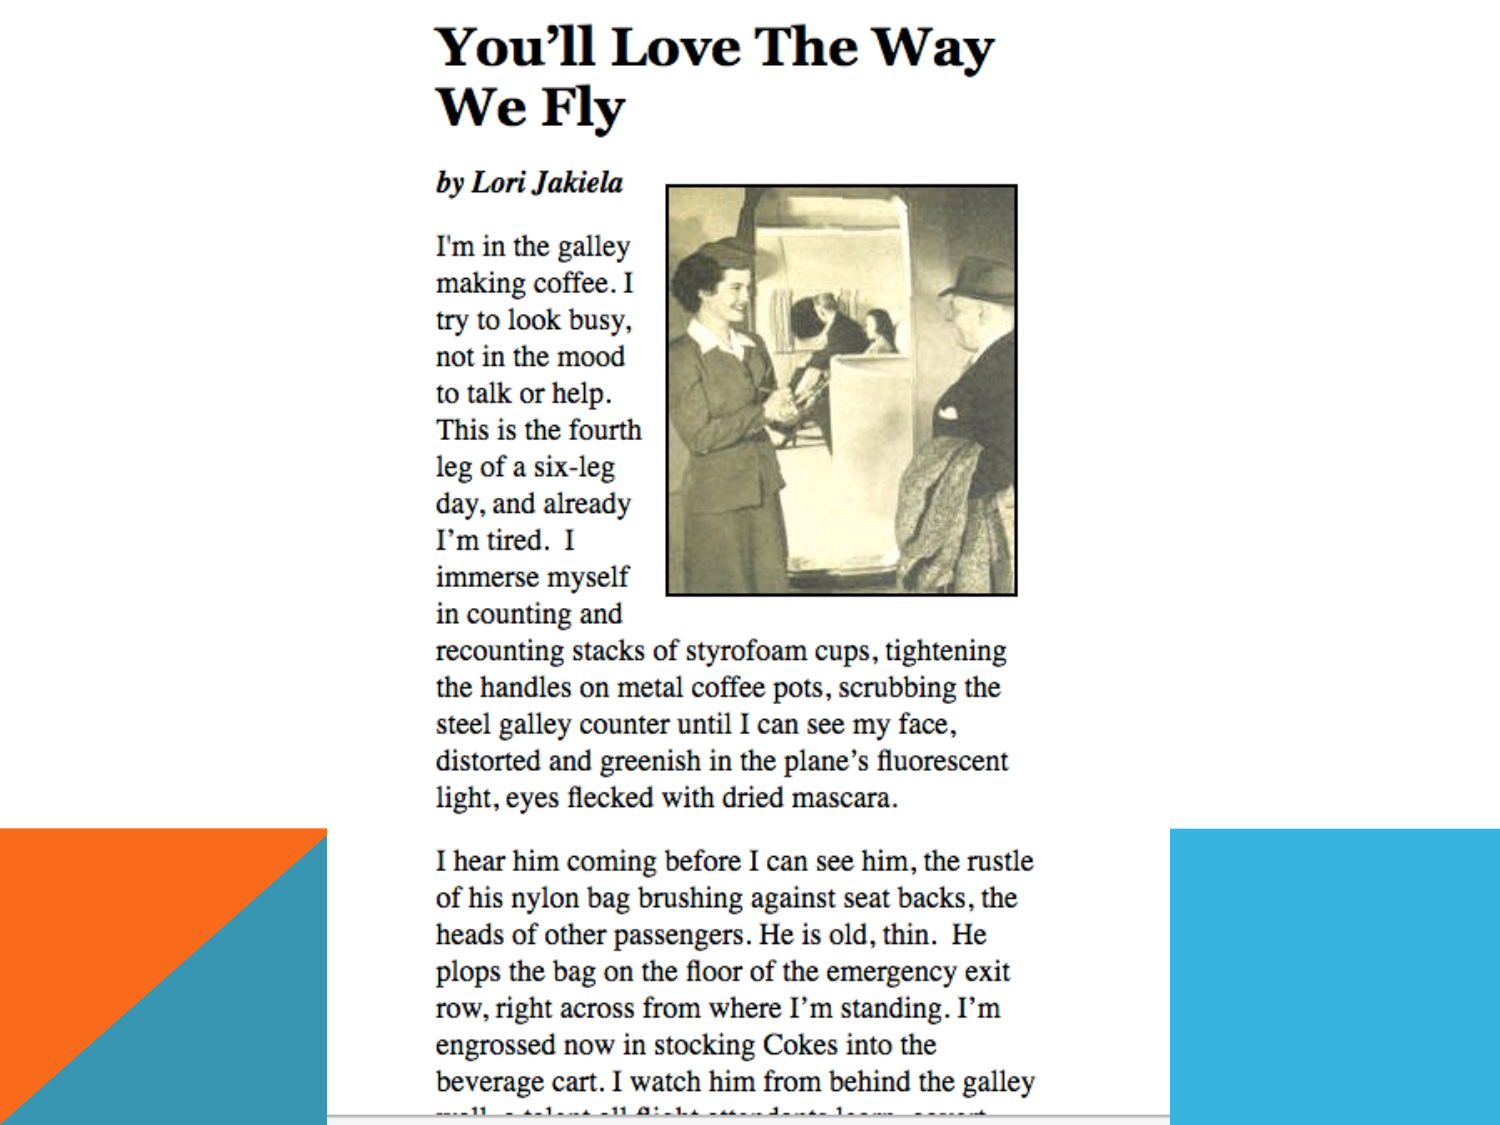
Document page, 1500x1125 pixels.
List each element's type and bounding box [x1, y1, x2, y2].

picture [326, 0, 1171, 1125]
